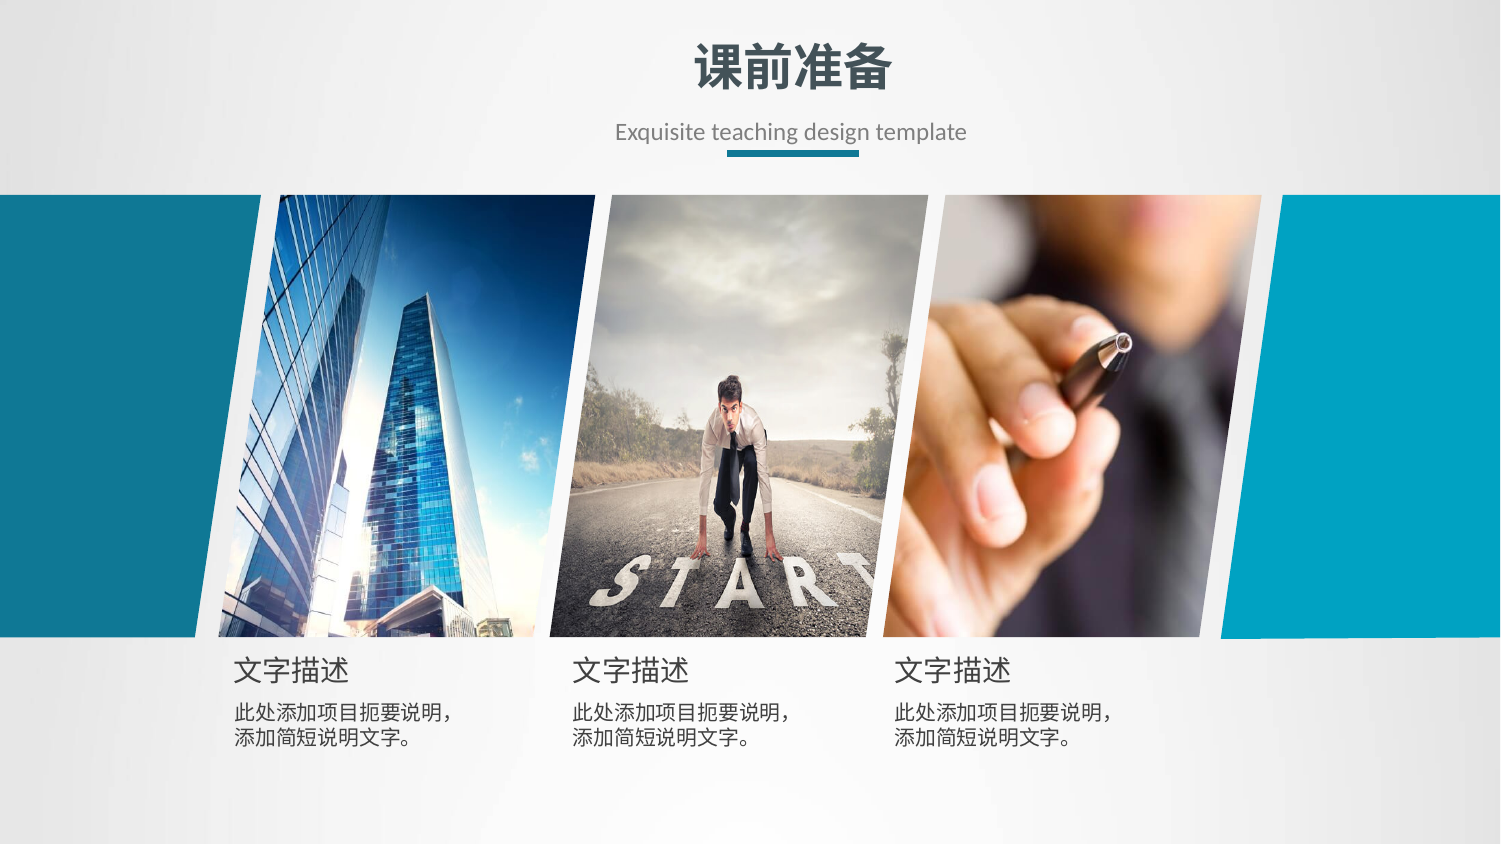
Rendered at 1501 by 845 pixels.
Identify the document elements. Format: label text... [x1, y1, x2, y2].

text_box Exquisite teaching design template [603, 110, 980, 152]
text_box [0, 194, 218, 638]
text_box 此处添加项目扼要说明， 添加简短说明文字。 [558, 692, 844, 758]
text_box 此处添加项目扼要说明， 添加简短说明文字。 [220, 692, 506, 758]
text_box [1220, 194, 1501, 639]
text_box 此处添加项目扼要说明， 添加简短说明文字。 [879, 692, 1165, 758]
text_box 课前准备 [680, 29, 906, 102]
text_box 文字描述 [558, 645, 796, 692]
text_box 文字描述 [879, 645, 1117, 692]
text_box 文字描述 [218, 645, 458, 695]
picture [0, 0, 1501, 844]
